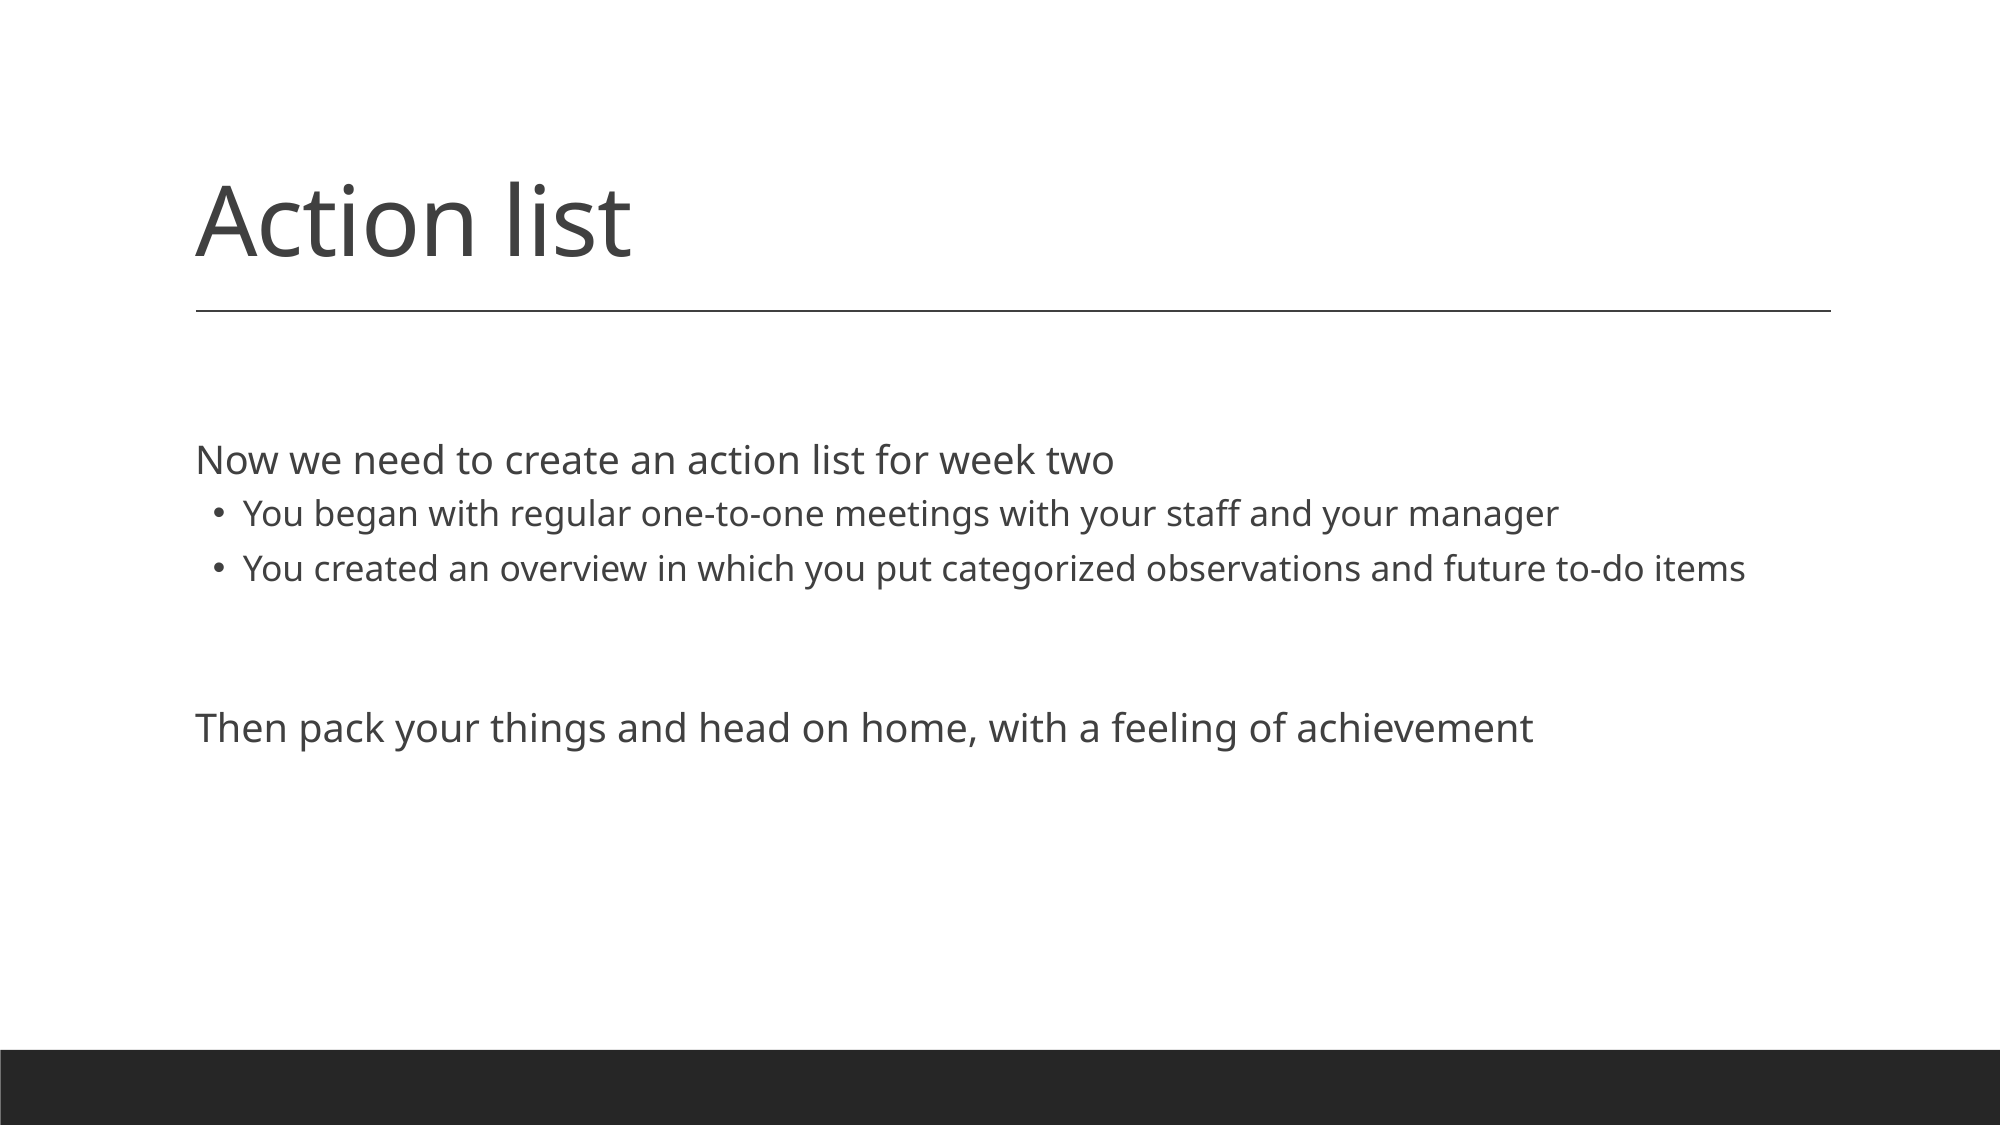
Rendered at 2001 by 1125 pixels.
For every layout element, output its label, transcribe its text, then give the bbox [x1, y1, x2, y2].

list Now we need to create an action list for week two You began with regular one-to-one meetings with your staff and your manager You created an overview in which you put categorized observations and future to-do items Then pack your things and head on home, with a feeling of achievement [180, 345, 1830, 963]
title Action list [180, 47, 1830, 285]
